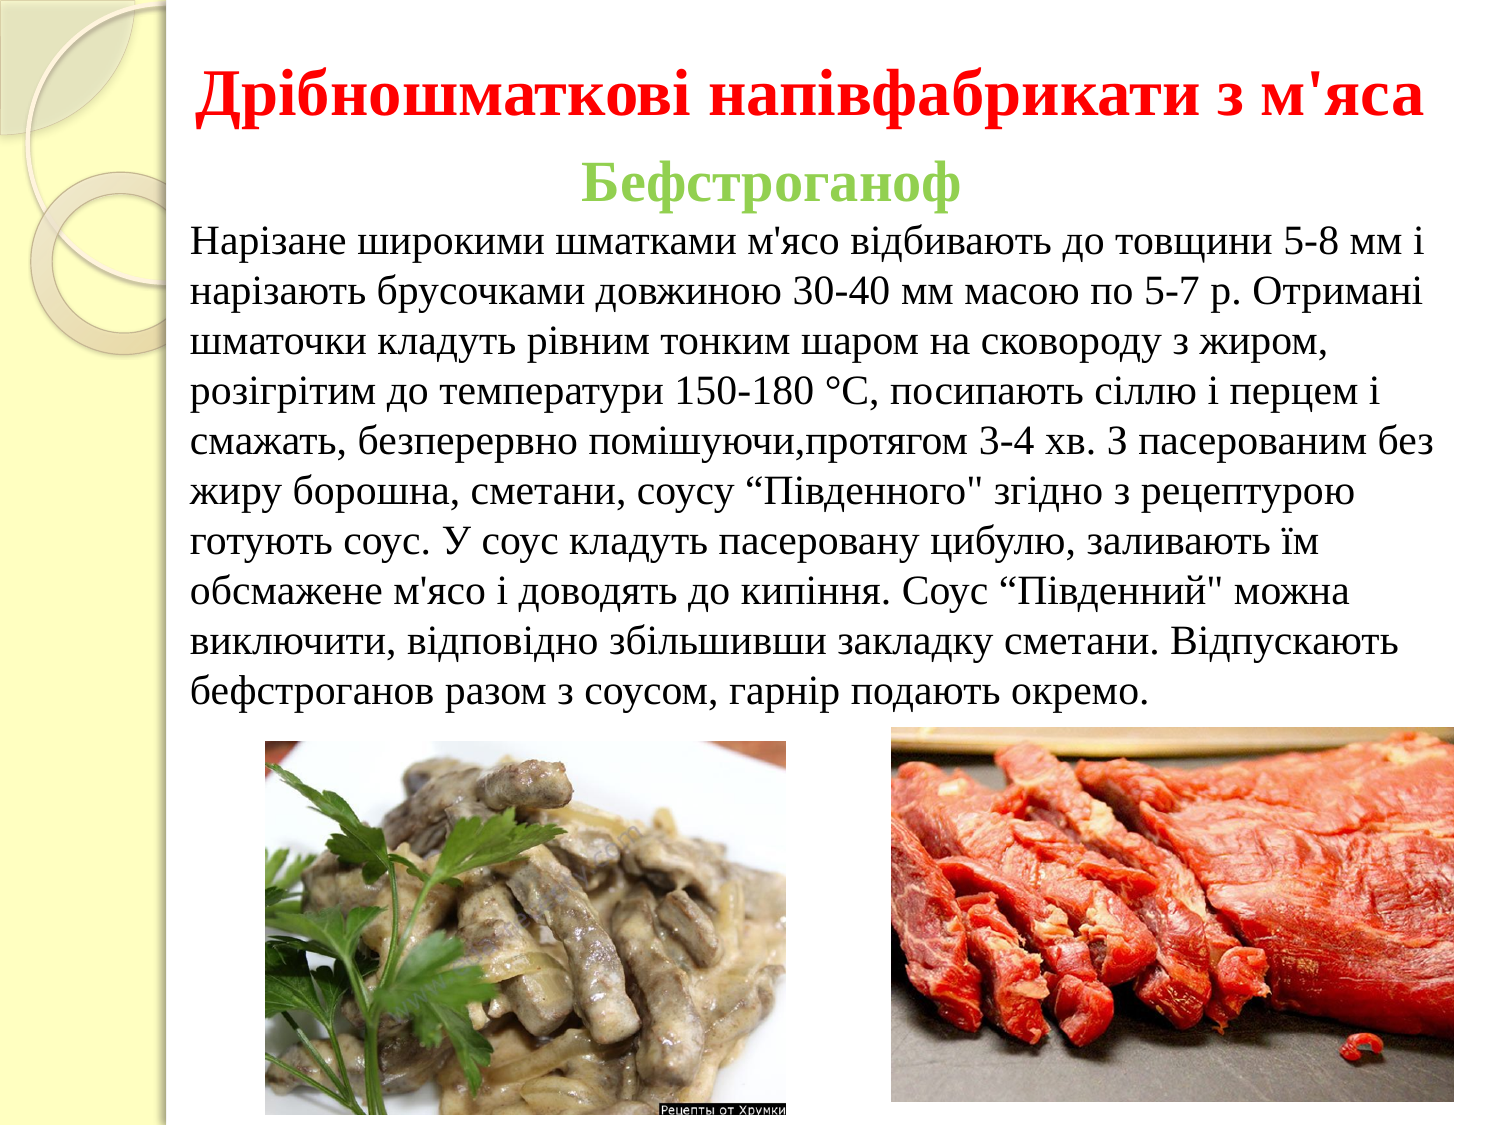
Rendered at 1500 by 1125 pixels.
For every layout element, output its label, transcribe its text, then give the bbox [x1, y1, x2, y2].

text_box Бефстроганоф Нарізане широкими шматками м'ясо відбивають до товщини 5-8 мм і нарізають брусочками довжиною 30-40 мм масою по 5-7 р. Отримані шматочки кладуть рівним тонким шаром на сковороду з жиром, розігрітим до температури 150-180 °С, посипають сіллю і перцем і смажать, безперервно помішуючи,протягом 3-4 хв. З пасерованим без жиру борошна, сметани, соусу “Південного" згідно з рецептурою готують соус. У соус кладуть пасеровану цибулю, заливають їм обсмажене м'ясо і доводять до кипіння. Соус “Південний" можна виключити, відповідно збільшивши закладку сметани. Відпускають бефстроганов разом з соусом, гарнір подають окремо. [175, 135, 1499, 771]
picture [265, 741, 786, 1115]
title Дрібношматкові напівфабрикати з м'яса [135, 30, 1486, 147]
picture [891, 727, 1454, 1102]
